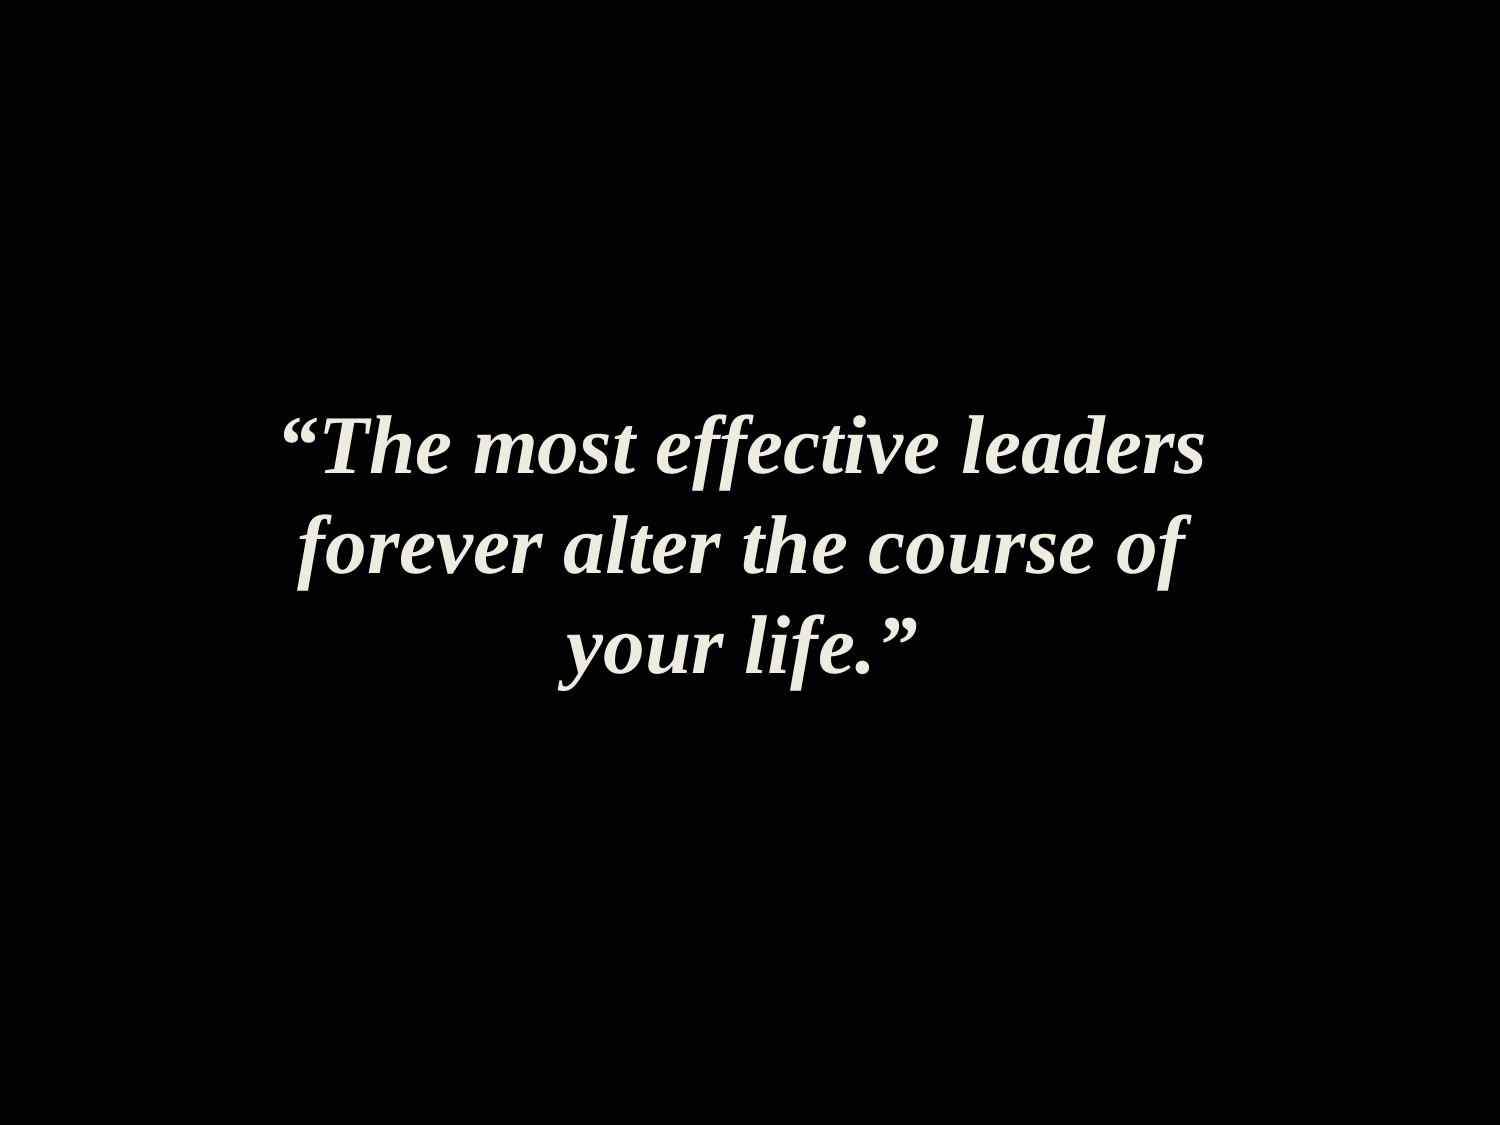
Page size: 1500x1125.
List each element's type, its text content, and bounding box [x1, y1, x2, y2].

text_box “The most effective leaders forever alter the course of your life.” [237, 382, 1248, 698]
